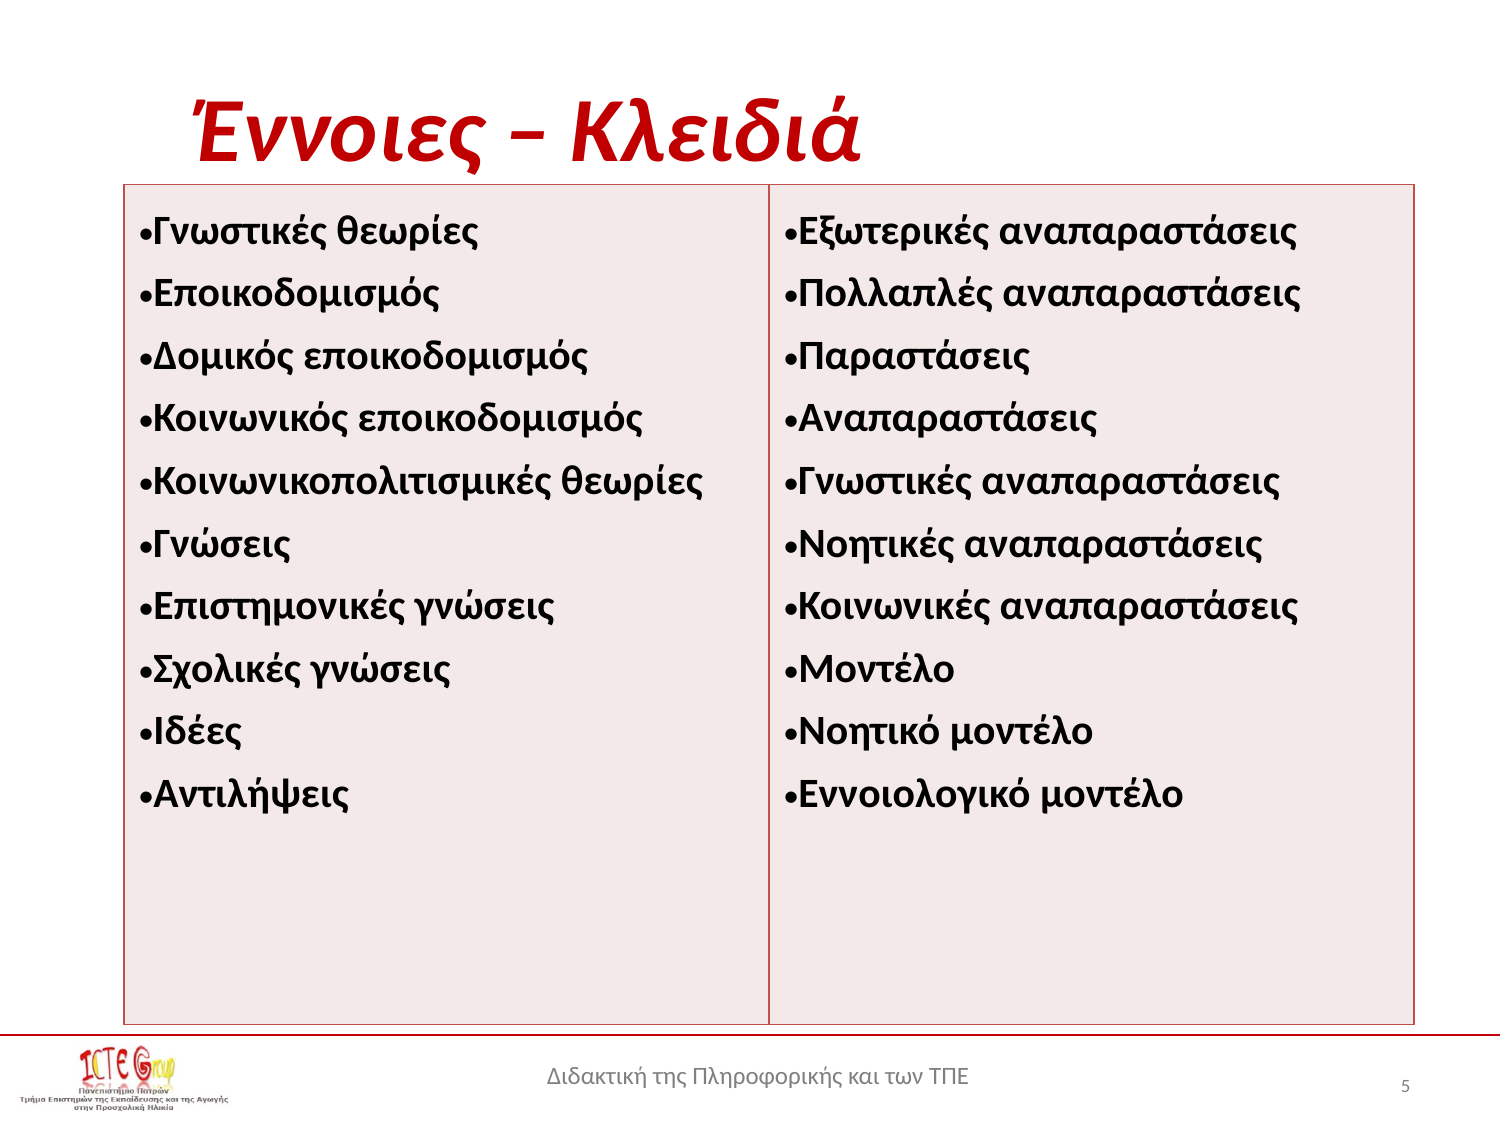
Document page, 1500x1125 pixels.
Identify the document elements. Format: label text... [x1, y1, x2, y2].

picture [17, 1023, 231, 1034]
picture [17, 1036, 231, 1115]
table_header Εξωτερικές αναπαραστάσεις Πολλαπλές αναπαραστάσεις Παραστάσεις Αναπαραστάσεις Γνωστικές αναπαραστάσεις Νοητικές αναπαραστάσεις Κοινωνικές αναπαραστάσεις Μοντέλο Νοητικό μοντέλο Εννοιολογικό μοντέλο [770, 185, 1413, 1024]
title Έννοιες – Κλειδιά [183, 30, 1414, 184]
table_header Γνωστικές θεωρίες Εποικοδομισμός Δομικός εποικοδομισμός Κοινωνικός εποικοδομισμός Κοινωνικοπολιτισμικές θεωρίες Γνώσεις Επιστημονικές γνώσεις Σχολικές γνώσεις Ιδέες Αντιλήψεις [125, 185, 768, 1024]
